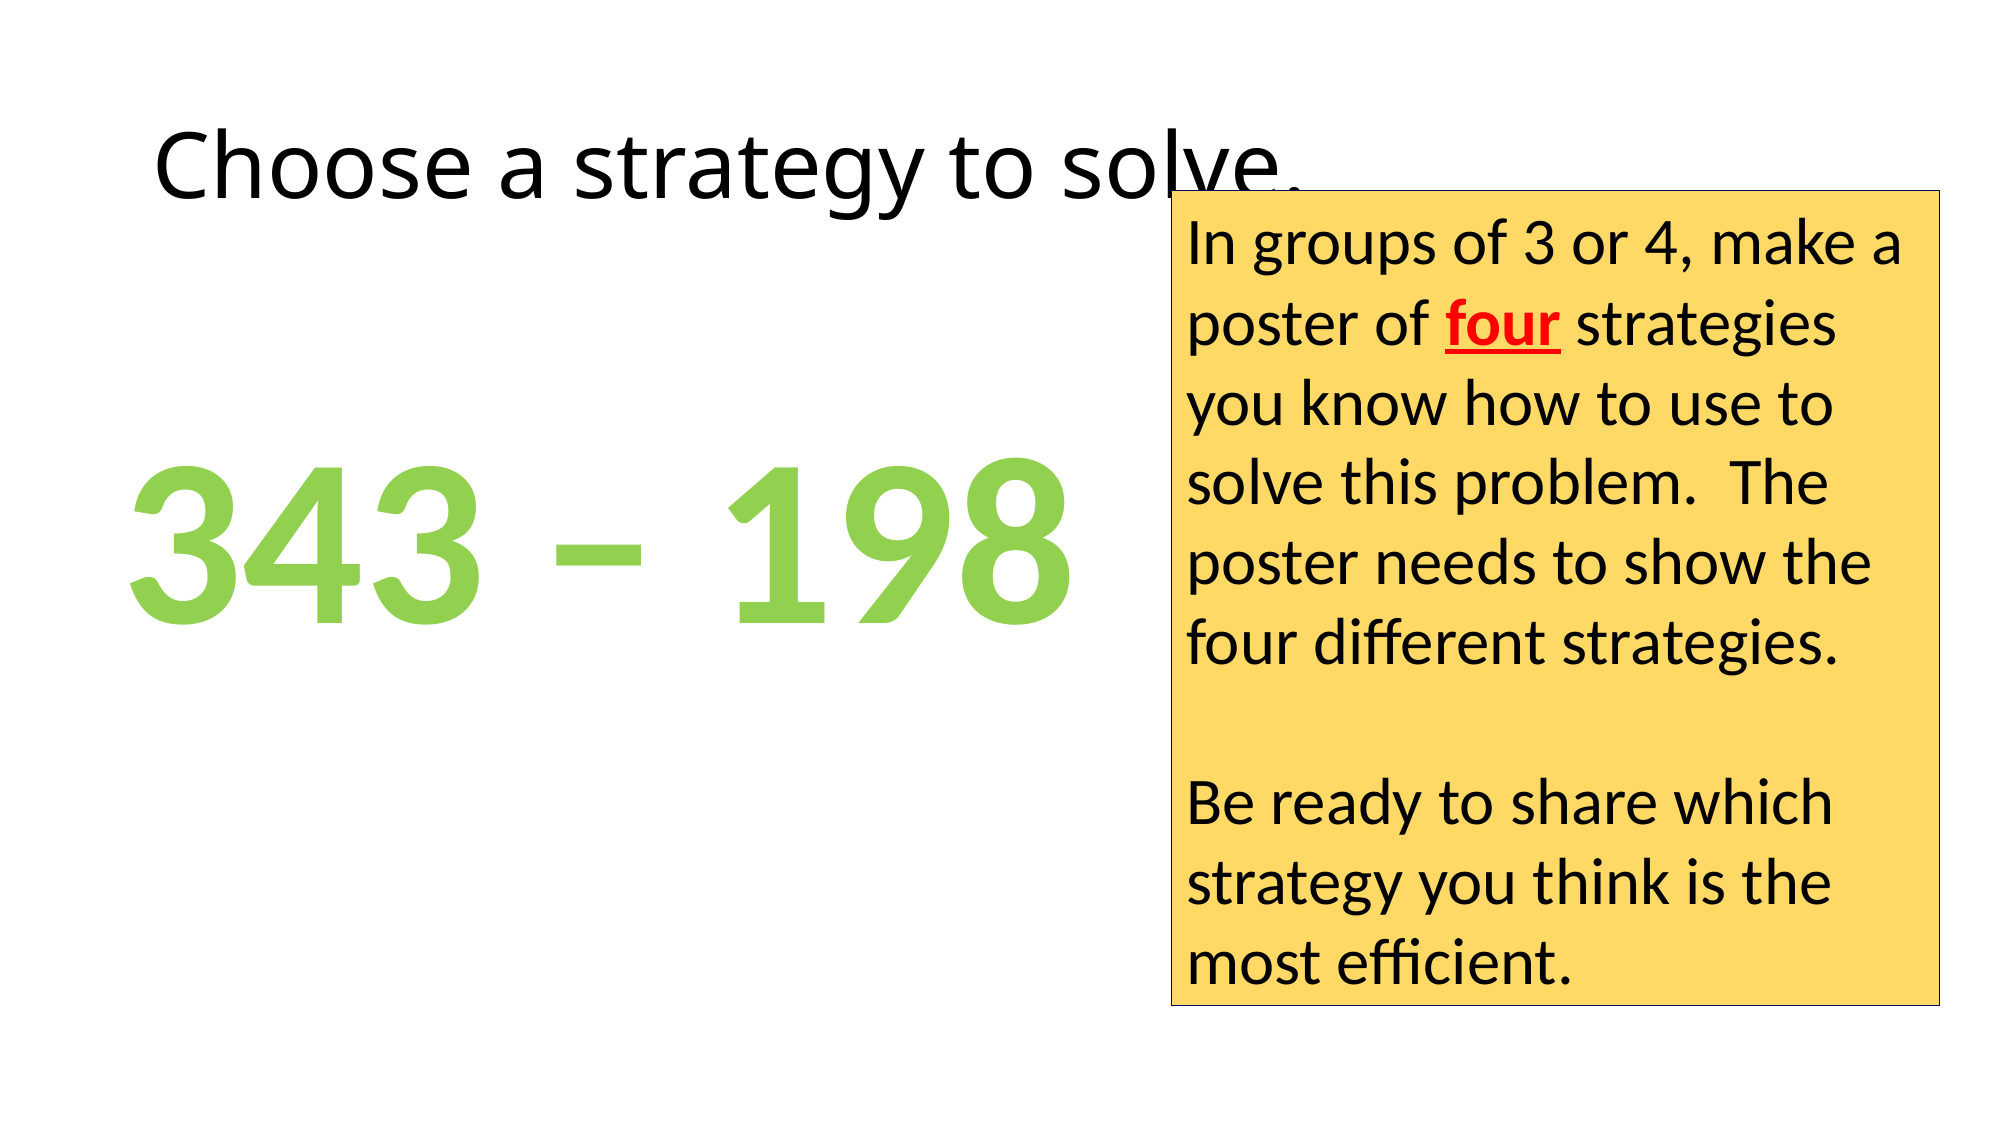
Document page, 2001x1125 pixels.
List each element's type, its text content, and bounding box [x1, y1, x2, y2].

text_box 343 – 198 [106, 376, 1094, 679]
title Choose a strategy to solve. [137, 59, 1863, 278]
text_box In groups of 3 or 4, make a poster of four strategies you know how to use to solve this problem. The poster needs to show the four different strategies. Be ready to share which strategy you think is the most efficient. [1171, 190, 1940, 1006]
